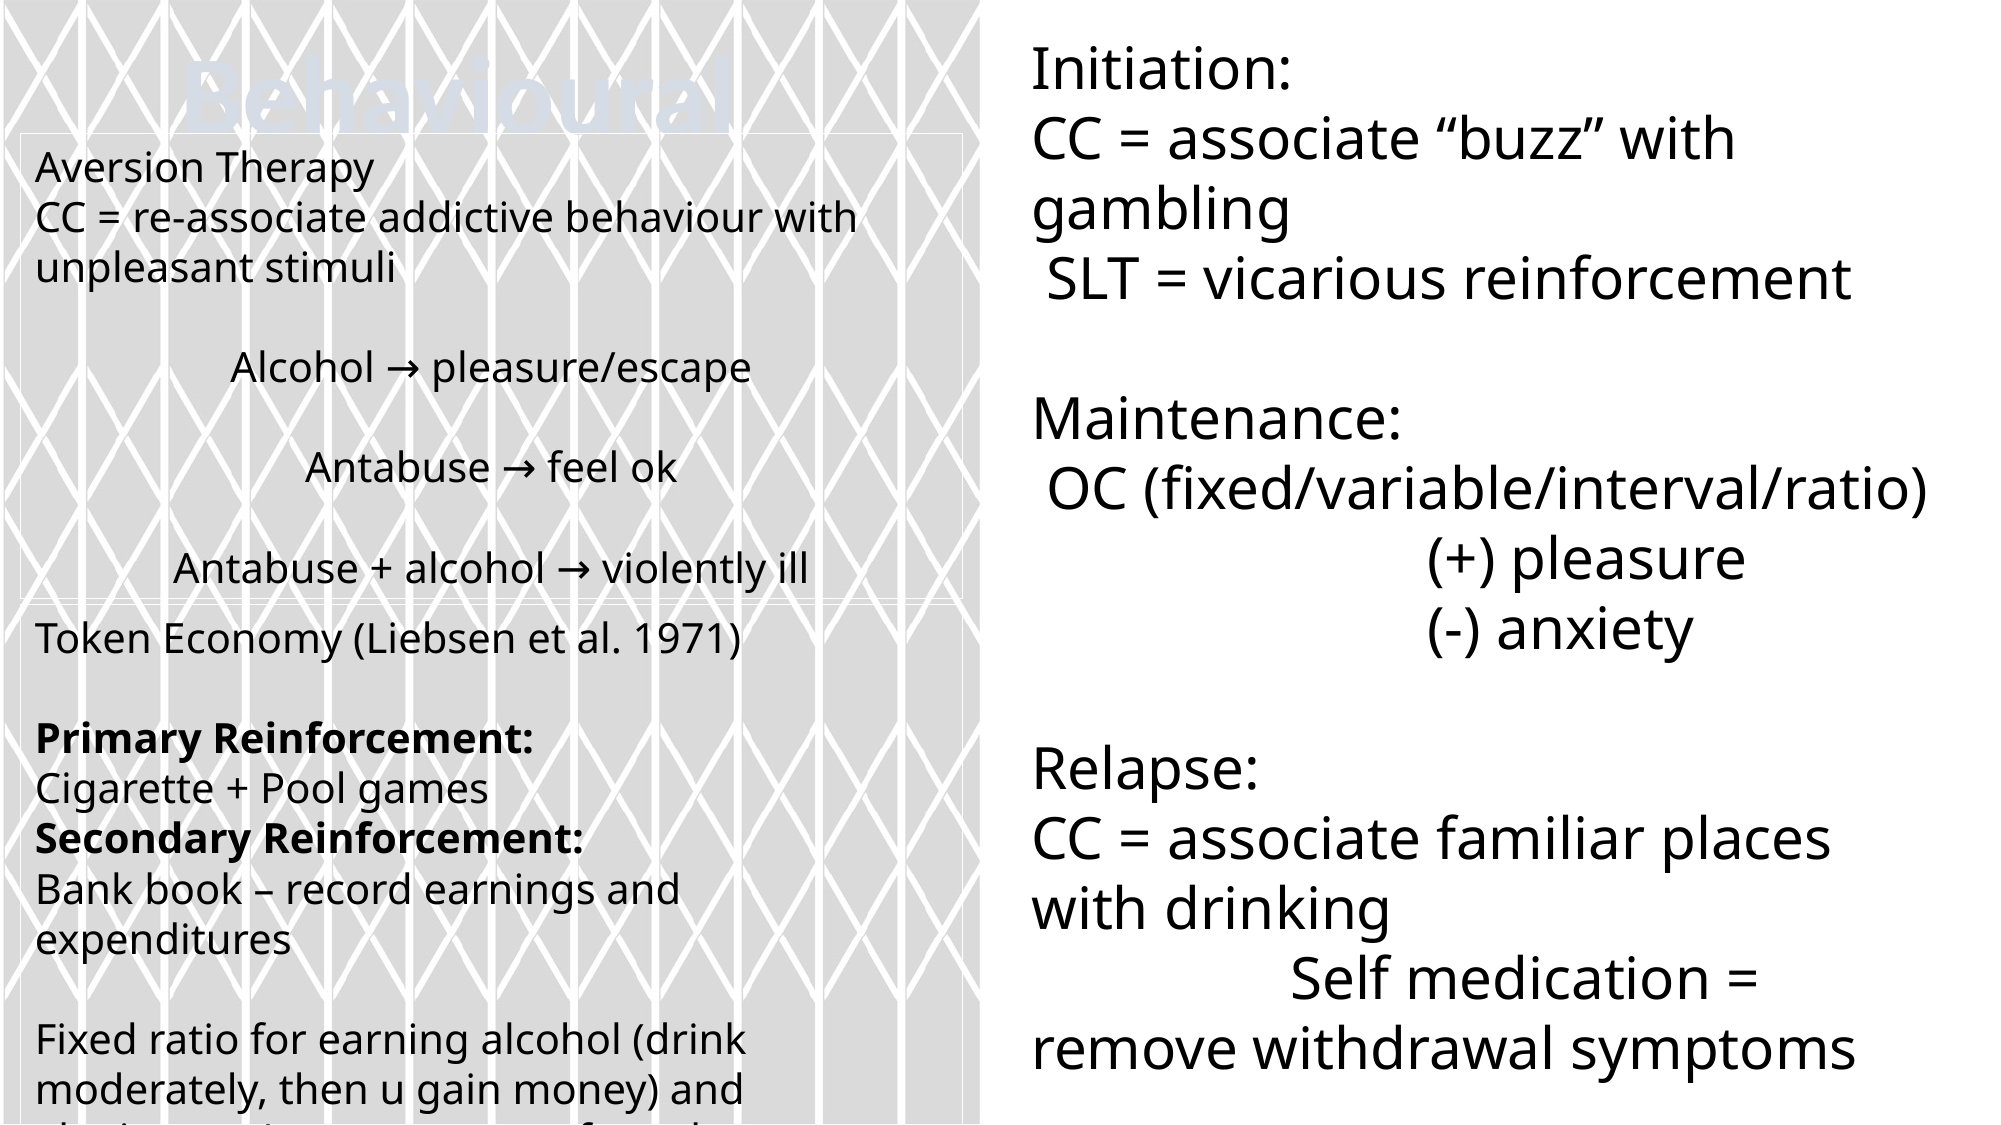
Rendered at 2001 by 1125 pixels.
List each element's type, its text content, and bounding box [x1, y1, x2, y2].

picture [0, 0, 983, 1124]
text_box Initiation: CC = associate “buzz” with gambling SLT = vicarious reinforcement Maintenance: OC (fixed/variable/interval/ratio) (+) pleasure (-) anxiety Relapse: CC = associate familiar places with drinking Self medication = remove withdrawal symptoms [1016, 23, 1953, 1089]
